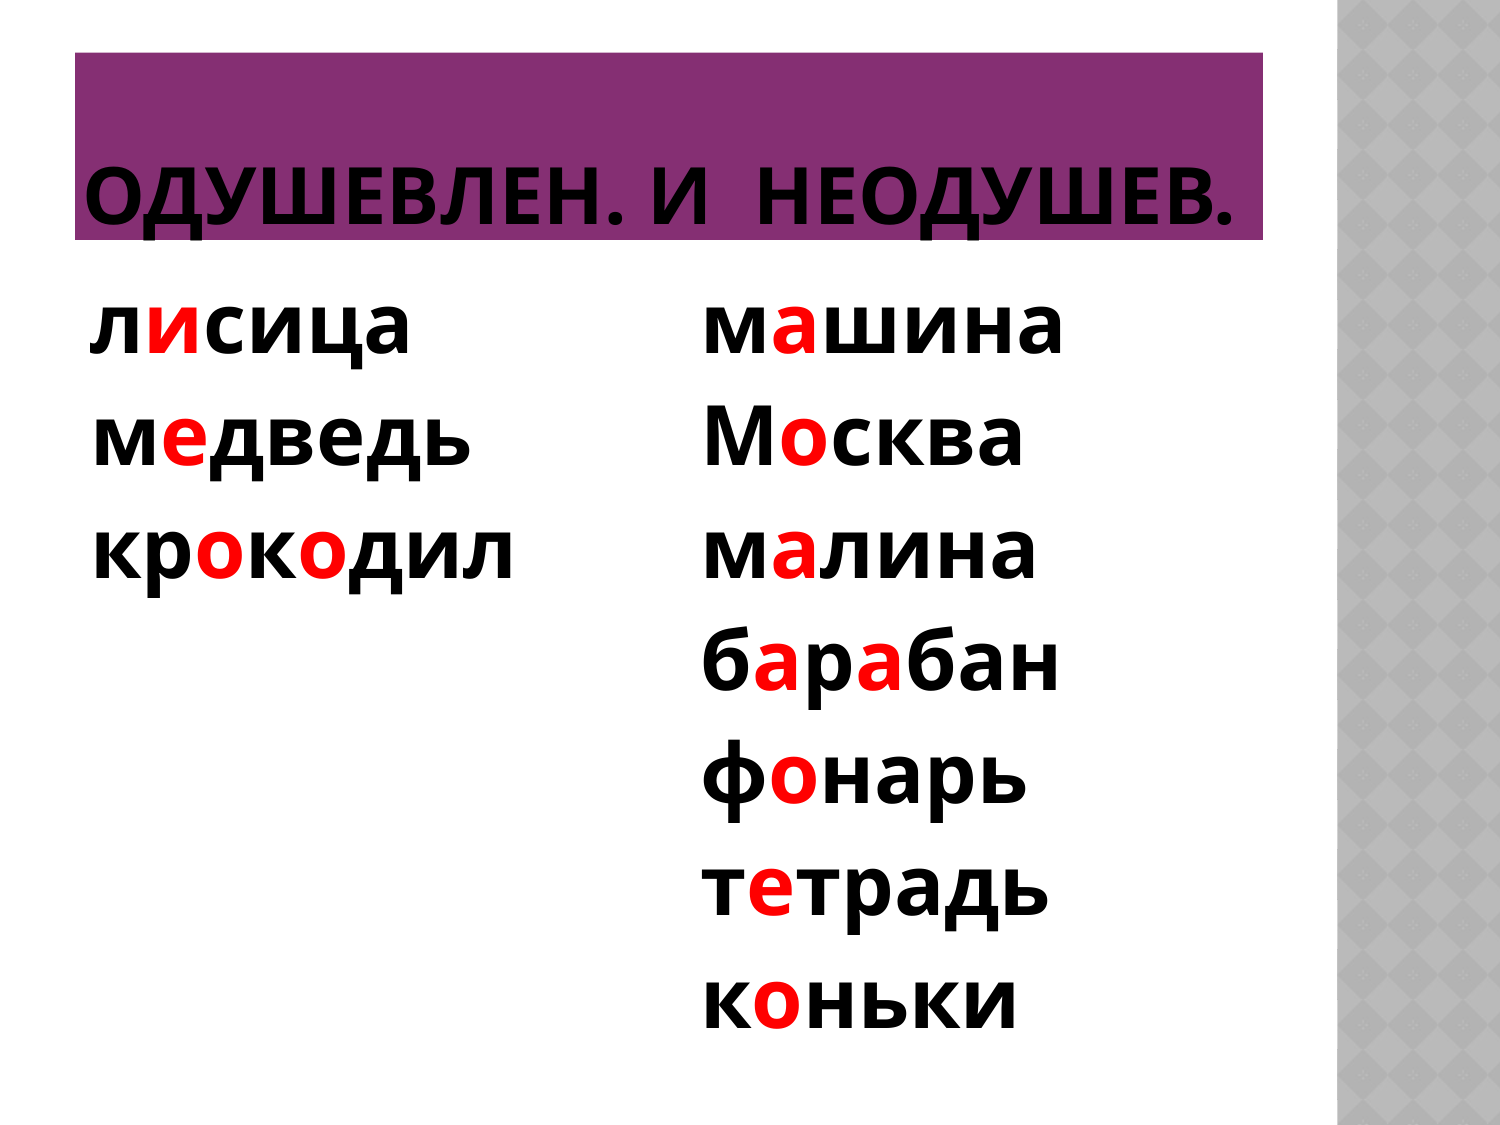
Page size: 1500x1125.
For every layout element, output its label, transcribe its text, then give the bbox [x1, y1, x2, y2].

list лисица медведь крокодил [74, 262, 653, 1006]
list машина Москва малина барабан фонарь тетрадь коньки [685, 262, 1264, 1006]
title Одушевлен. И неодушев. [75, 52, 1263, 240]
